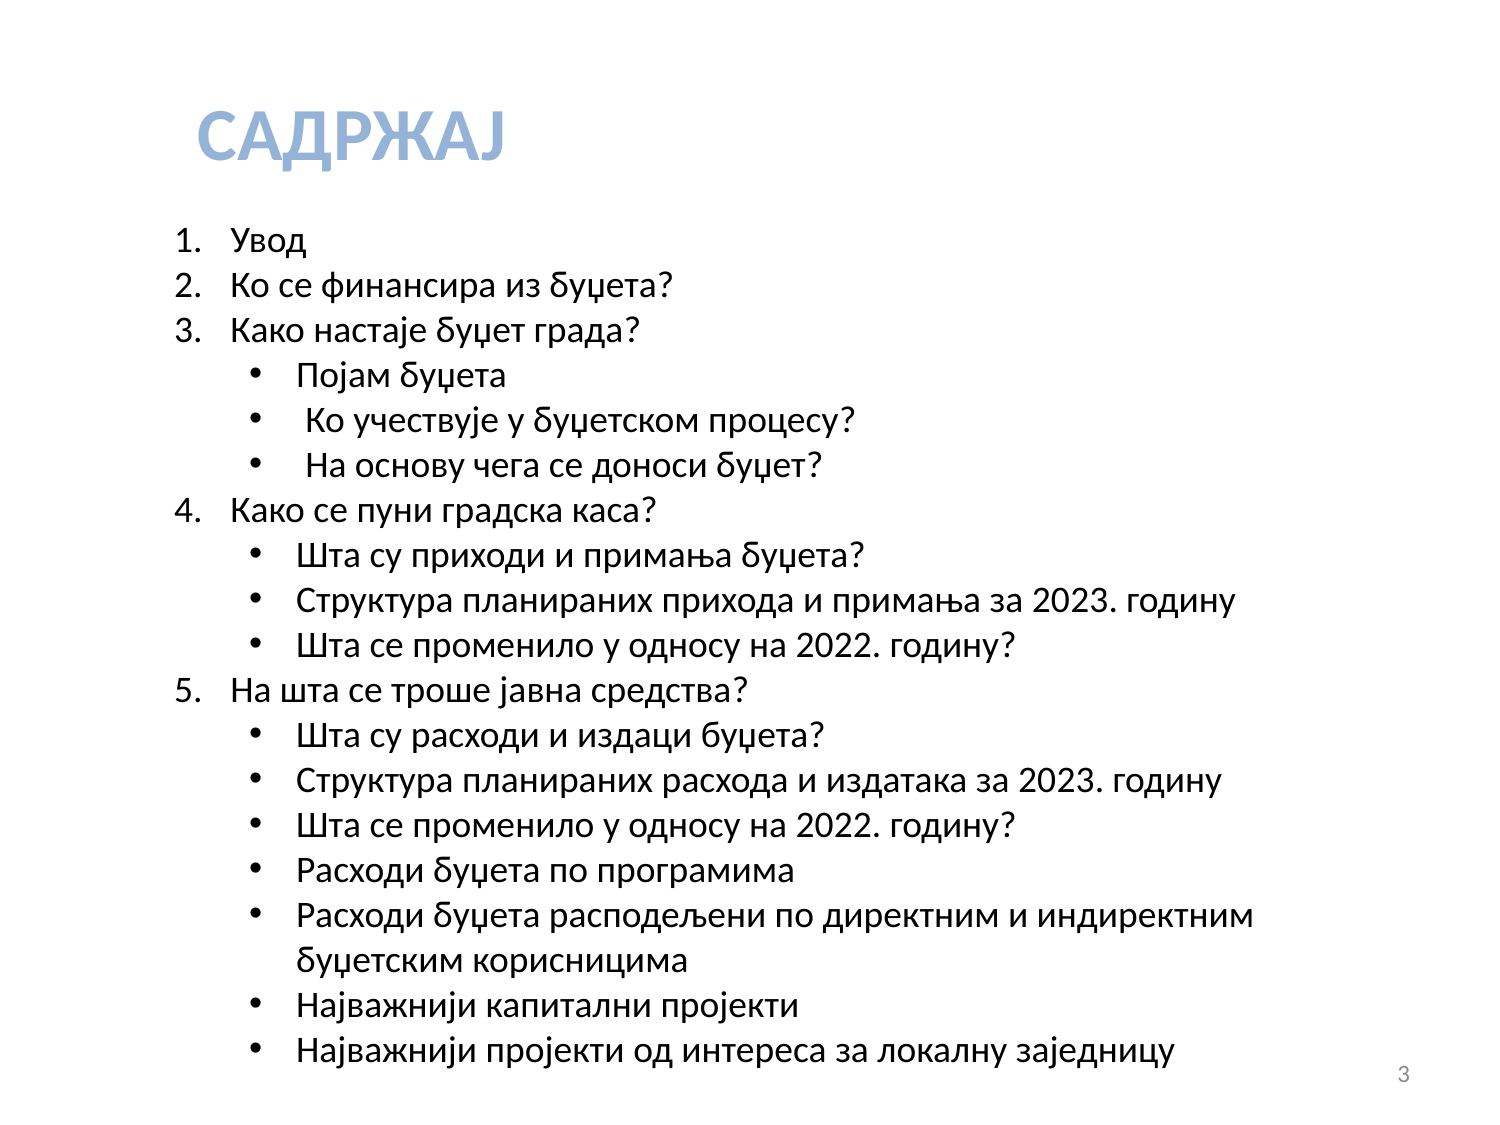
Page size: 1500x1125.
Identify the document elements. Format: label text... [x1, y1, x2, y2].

text_box Увод Ко се финансира из буџета? Како настаје буџет града? Појам буџета Ко учествује у буџетском процесу? На основу чега се доноси буџет? Како се пуни градска каса? Шта су приходи и примања буџета? Структура планираних прихода и примања за 2023. годину Шта се променило у односу на 2022. годину? На шта се троше јавна средства? Шта су расходи и издаци буџета? Структура планираних расхода и издатака за 2023. годину Шта се променило у односу на 2022. годину? Расходи буџета по програмима Расходи буџета расподељени по директним и индиректним буџетским корисницима Најважнији капитални пројекти Најважнији пројекти од интереса за локалну заједницу [159, 208, 1396, 1078]
slide_number 3 [1074, 1042, 1425, 1103]
text_box САДРЖАЈ [182, 78, 621, 183]
